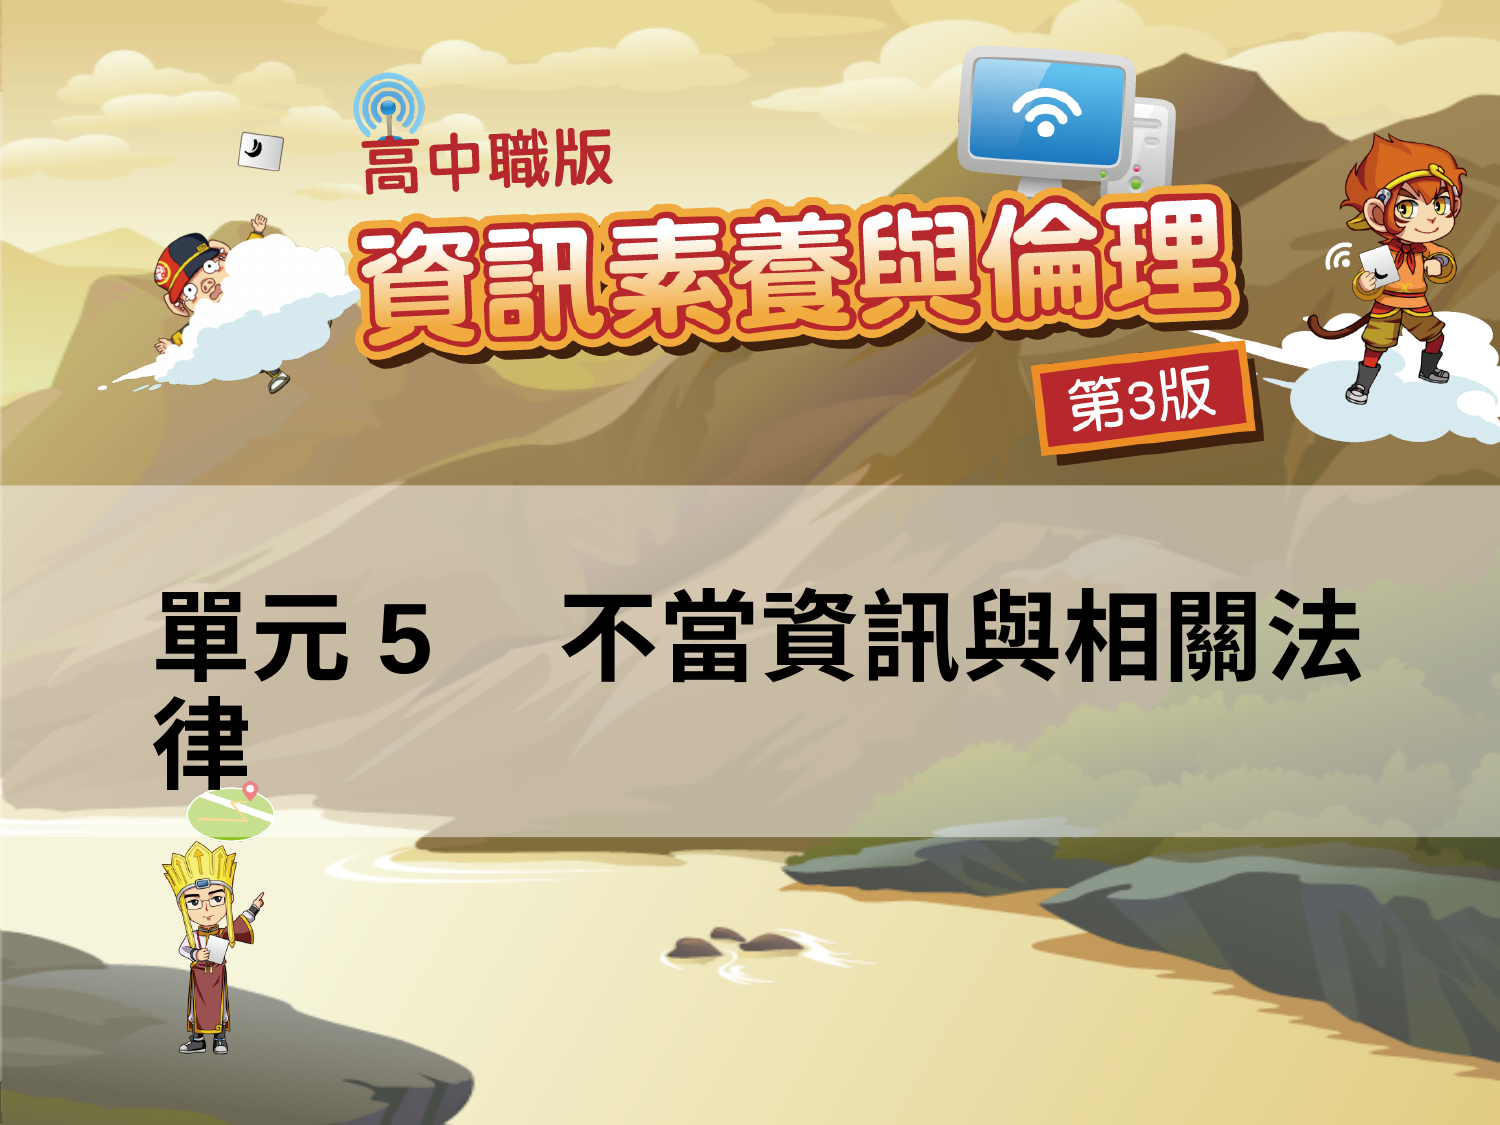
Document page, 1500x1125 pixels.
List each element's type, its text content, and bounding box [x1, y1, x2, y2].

picture [0, 0, 1500, 485]
picture [0, 838, 1500, 1125]
subtitle 單元5 不當資訊與相關法律 [136, 579, 1449, 852]
